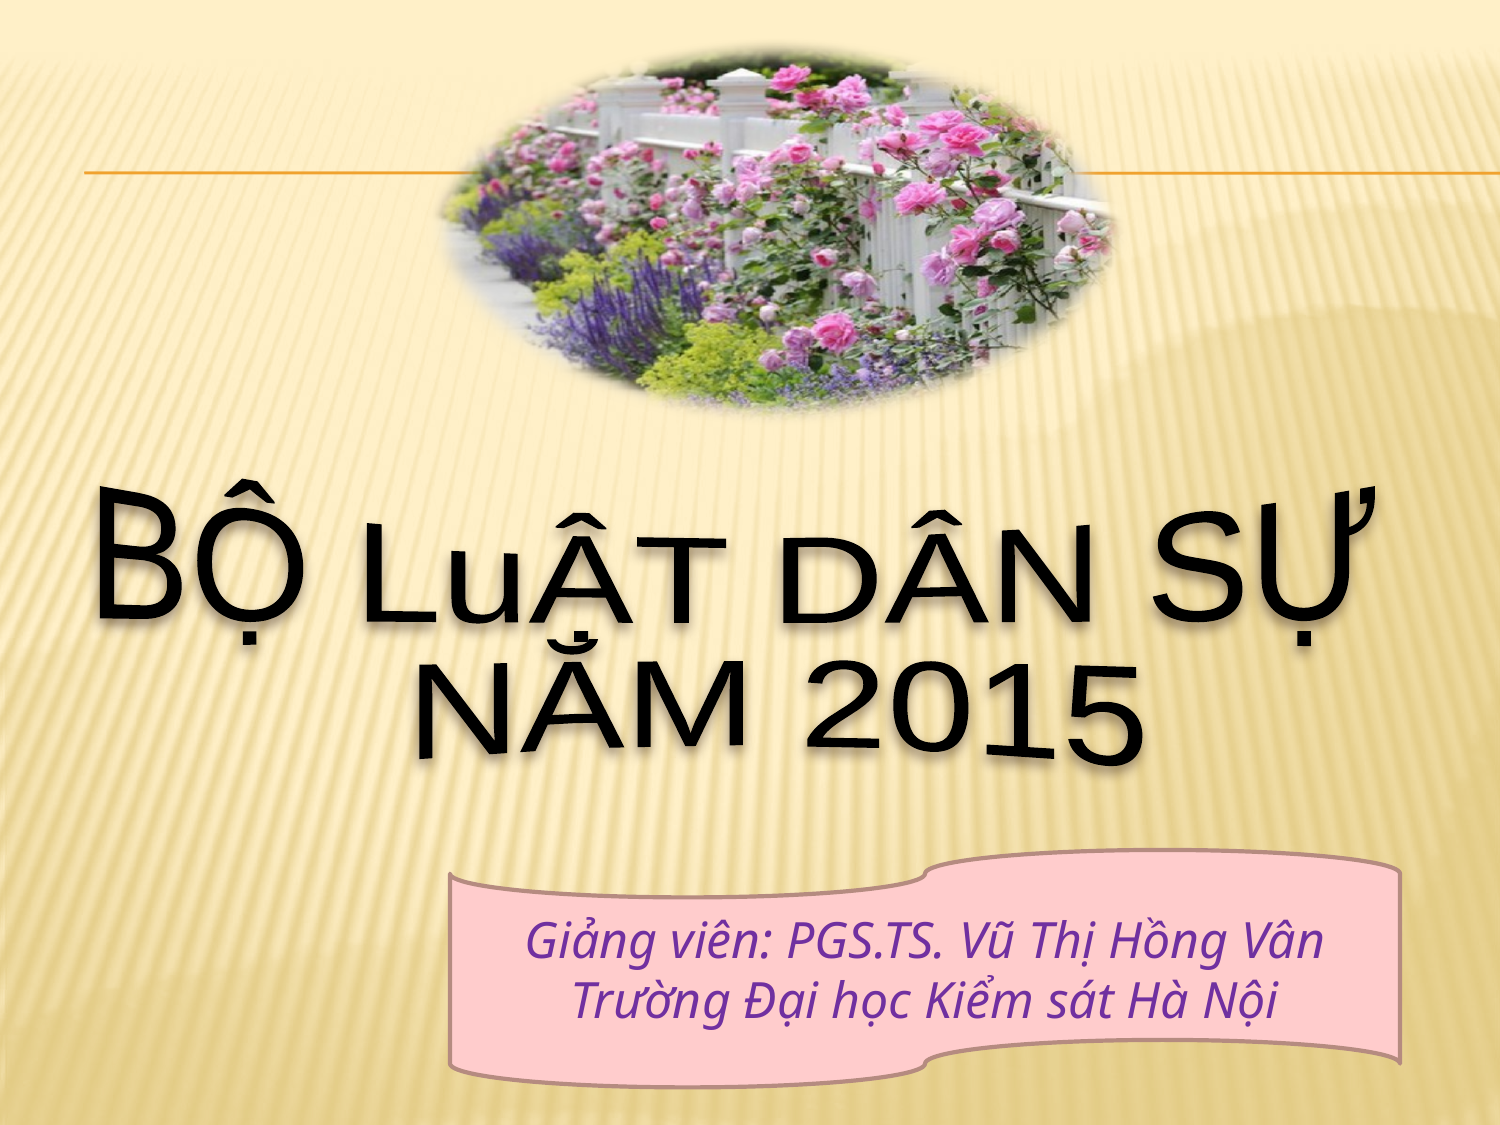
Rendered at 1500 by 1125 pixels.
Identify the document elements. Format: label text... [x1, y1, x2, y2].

picture [424, 37, 1129, 427]
text_box Giảng viên: PGS.TS. Vũ Thị Hồng Vân Trường Đại học Kiểm sát Hà Nội [447, 847, 1403, 1090]
